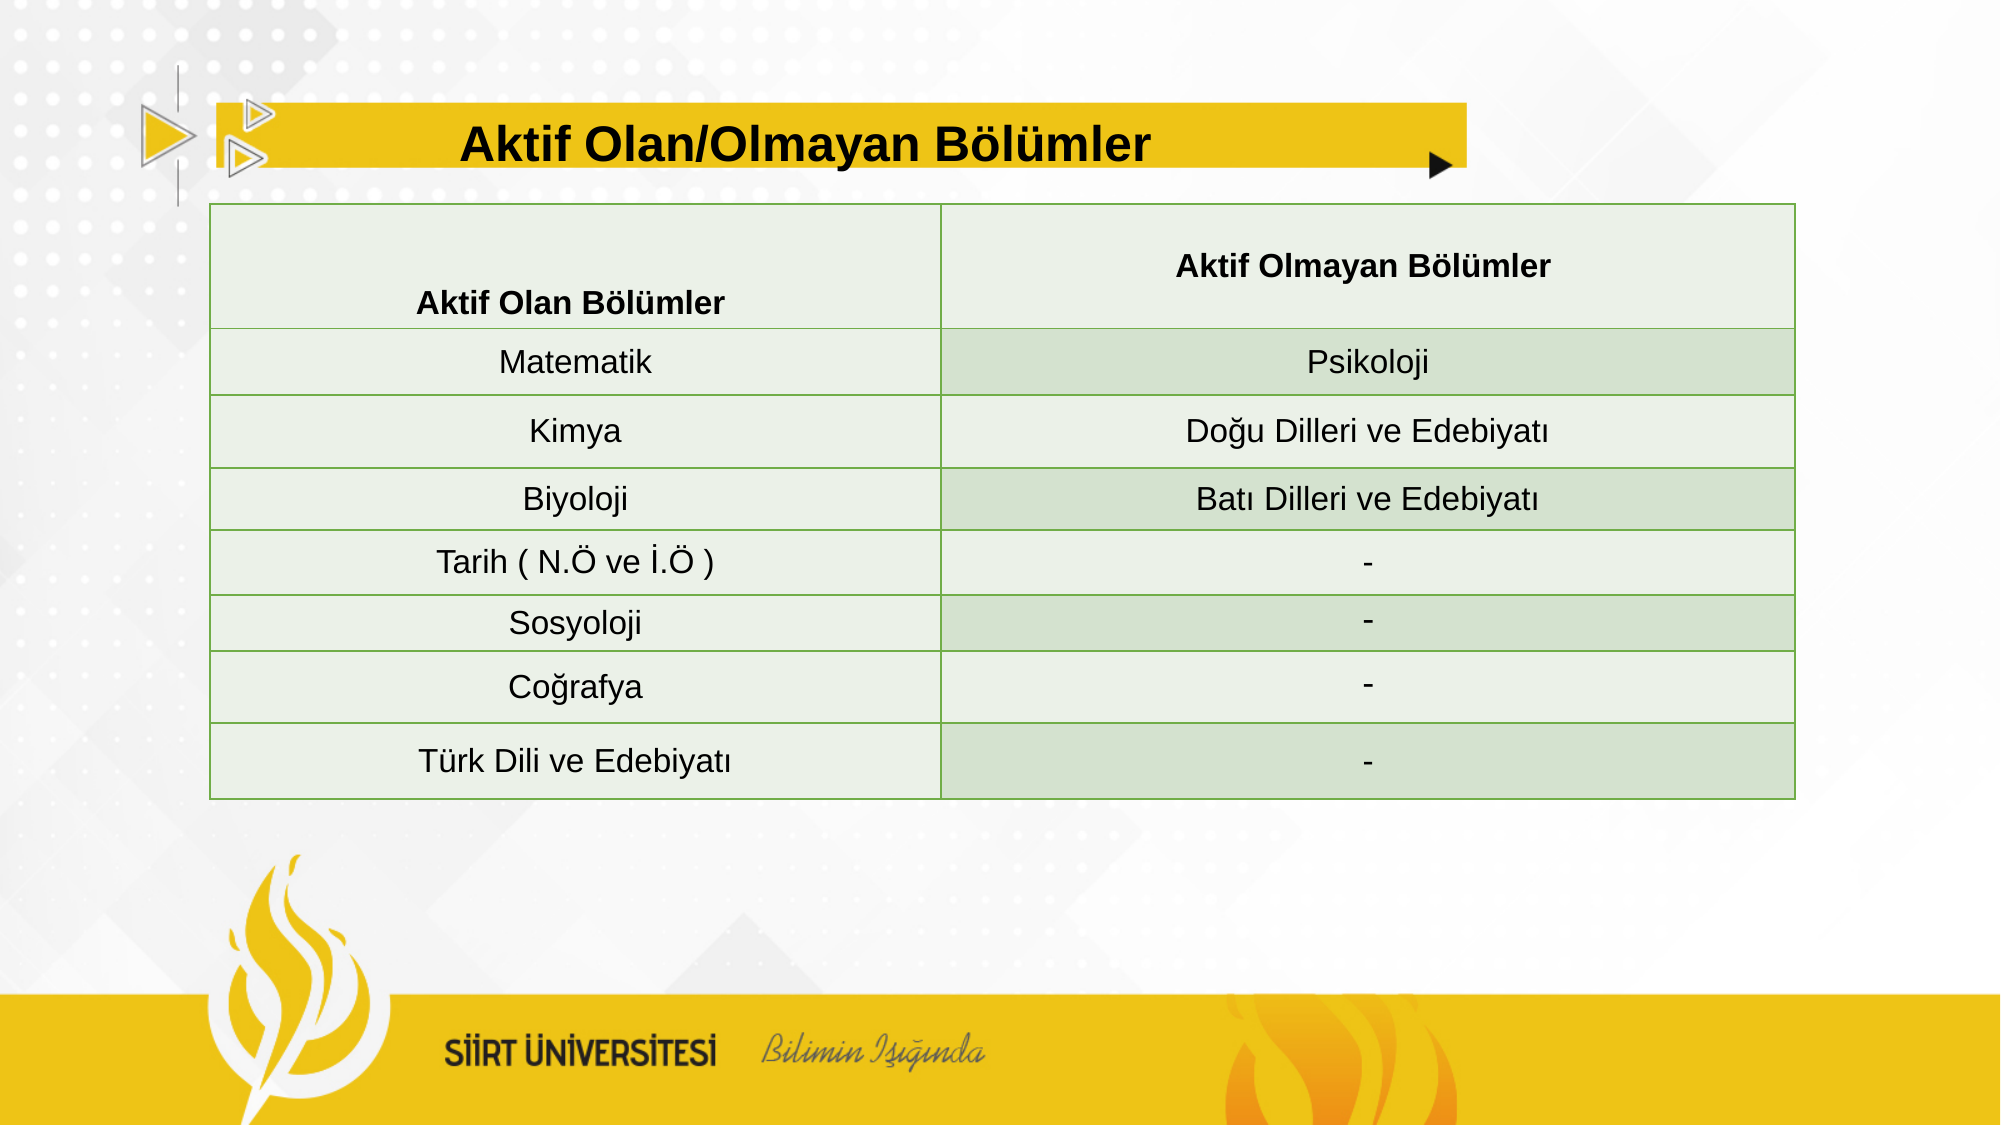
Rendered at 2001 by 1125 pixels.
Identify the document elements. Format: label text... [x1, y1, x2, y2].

table_cell - [942, 724, 1794, 798]
table_cell Türk Dili ve Edebiyatı [211, 724, 940, 798]
table_cell Coğrafya [211, 652, 940, 722]
table_cell - [942, 596, 1794, 650]
table_header Aktif Olan Bölümler [211, 205, 940, 328]
table_cell Biyoloji [211, 469, 940, 529]
table_cell - [942, 652, 1794, 722]
picture [0, 0, 2001, 1125]
table_cell Batı Dilleri ve Edebiyatı [942, 469, 1794, 529]
table_cell Sosyoloji [211, 596, 940, 650]
table_header Aktif Olmayan Bölümler [942, 205, 1794, 328]
table_cell - [942, 531, 1794, 594]
table_cell Matematik [211, 329, 940, 394]
text_box Aktif Olan/Olmayan Bölümler [268, 103, 1344, 179]
table_cell Doğu Dilleri ve Edebiyatı [942, 396, 1794, 467]
table_cell Psikoloji [942, 329, 1794, 394]
table_cell Kimya [211, 396, 940, 467]
table_cell Tarih ( N.Ö ve İ.Ö ) [211, 531, 940, 594]
